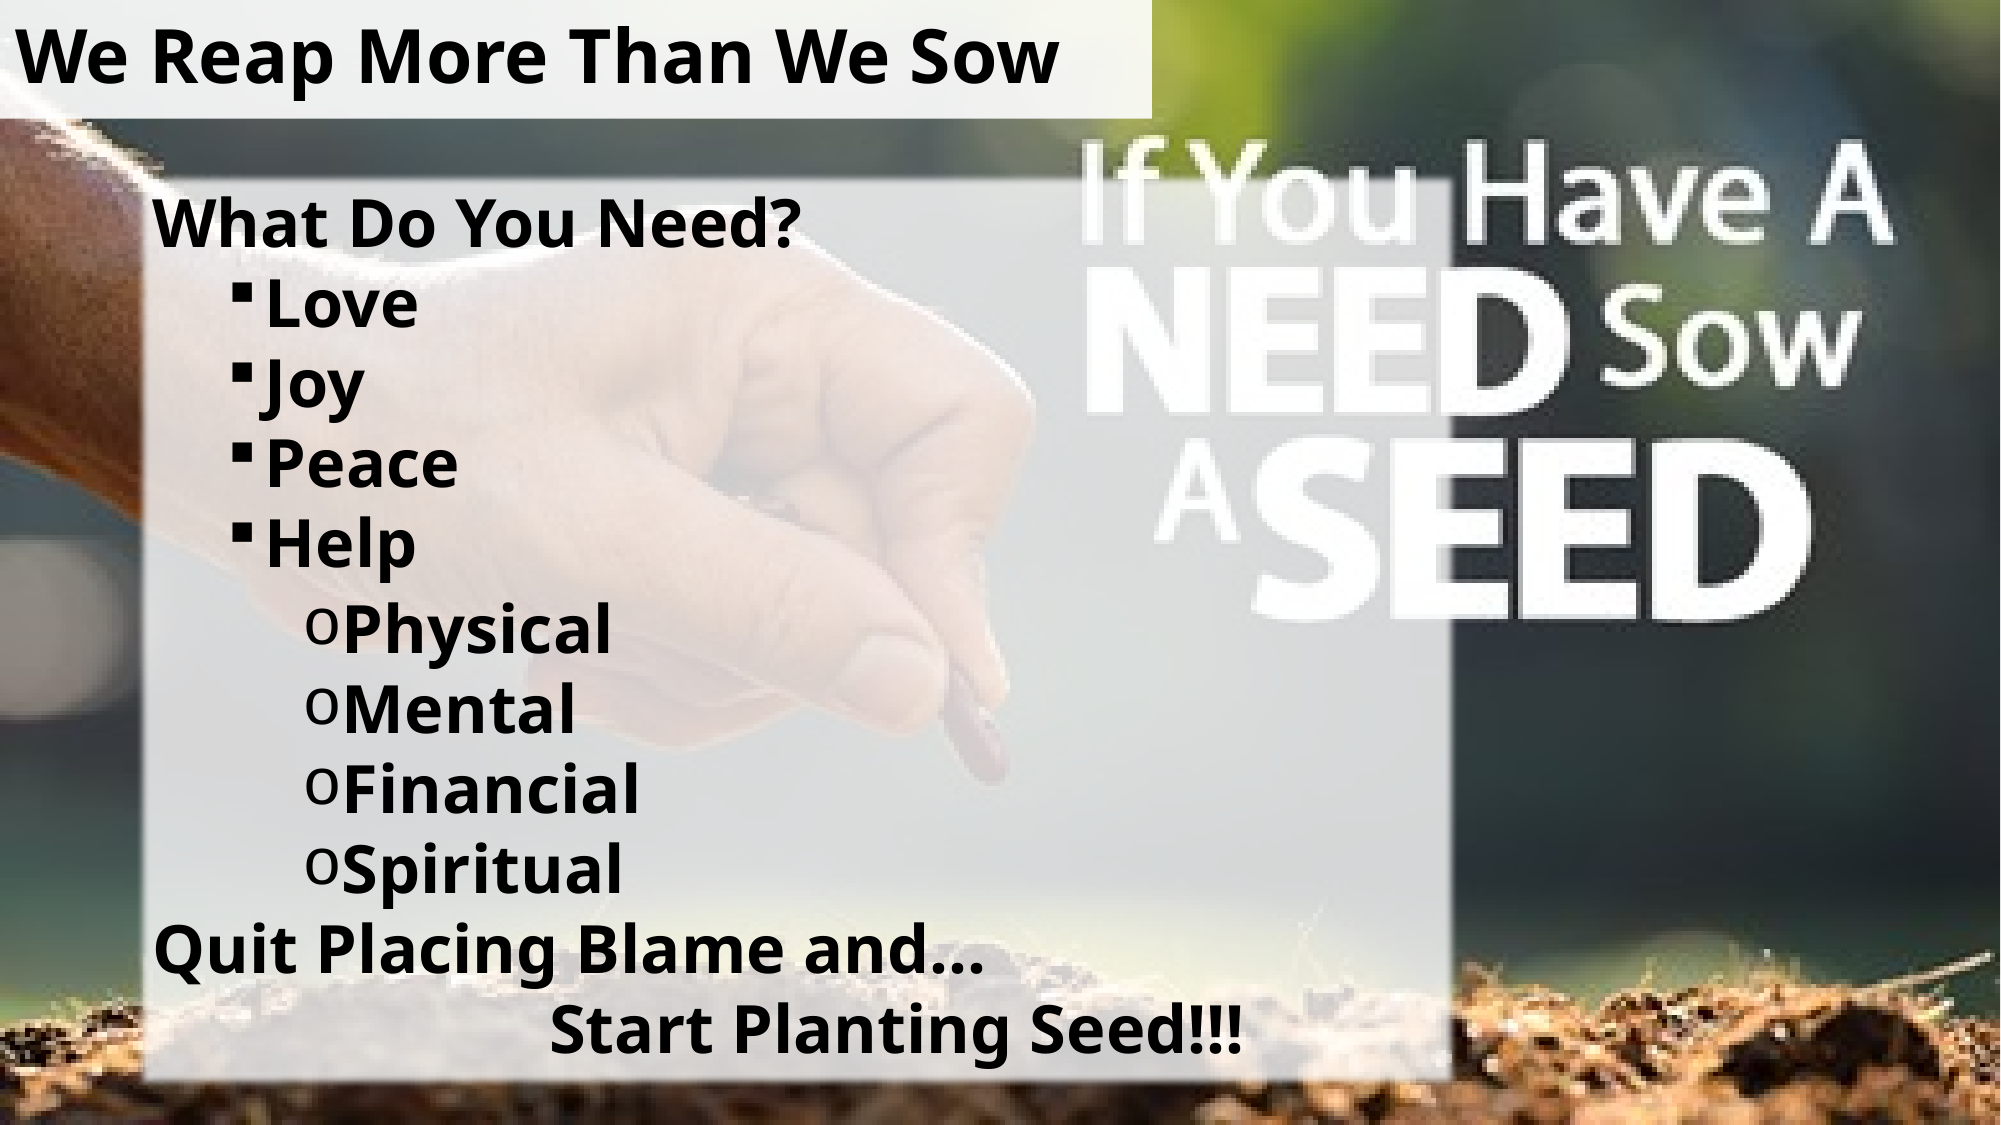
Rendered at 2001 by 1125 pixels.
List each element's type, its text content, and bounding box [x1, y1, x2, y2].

text_box What Do You Need? Love Joy Peace Help Physical Mental Financial Spiritual Quit Placing Blame and… Start Planting Seed!!! [148, 183, 1450, 1078]
title We Reap More Than We Sow [0, 0, 1152, 119]
picture [0, 0, 2001, 1125]
